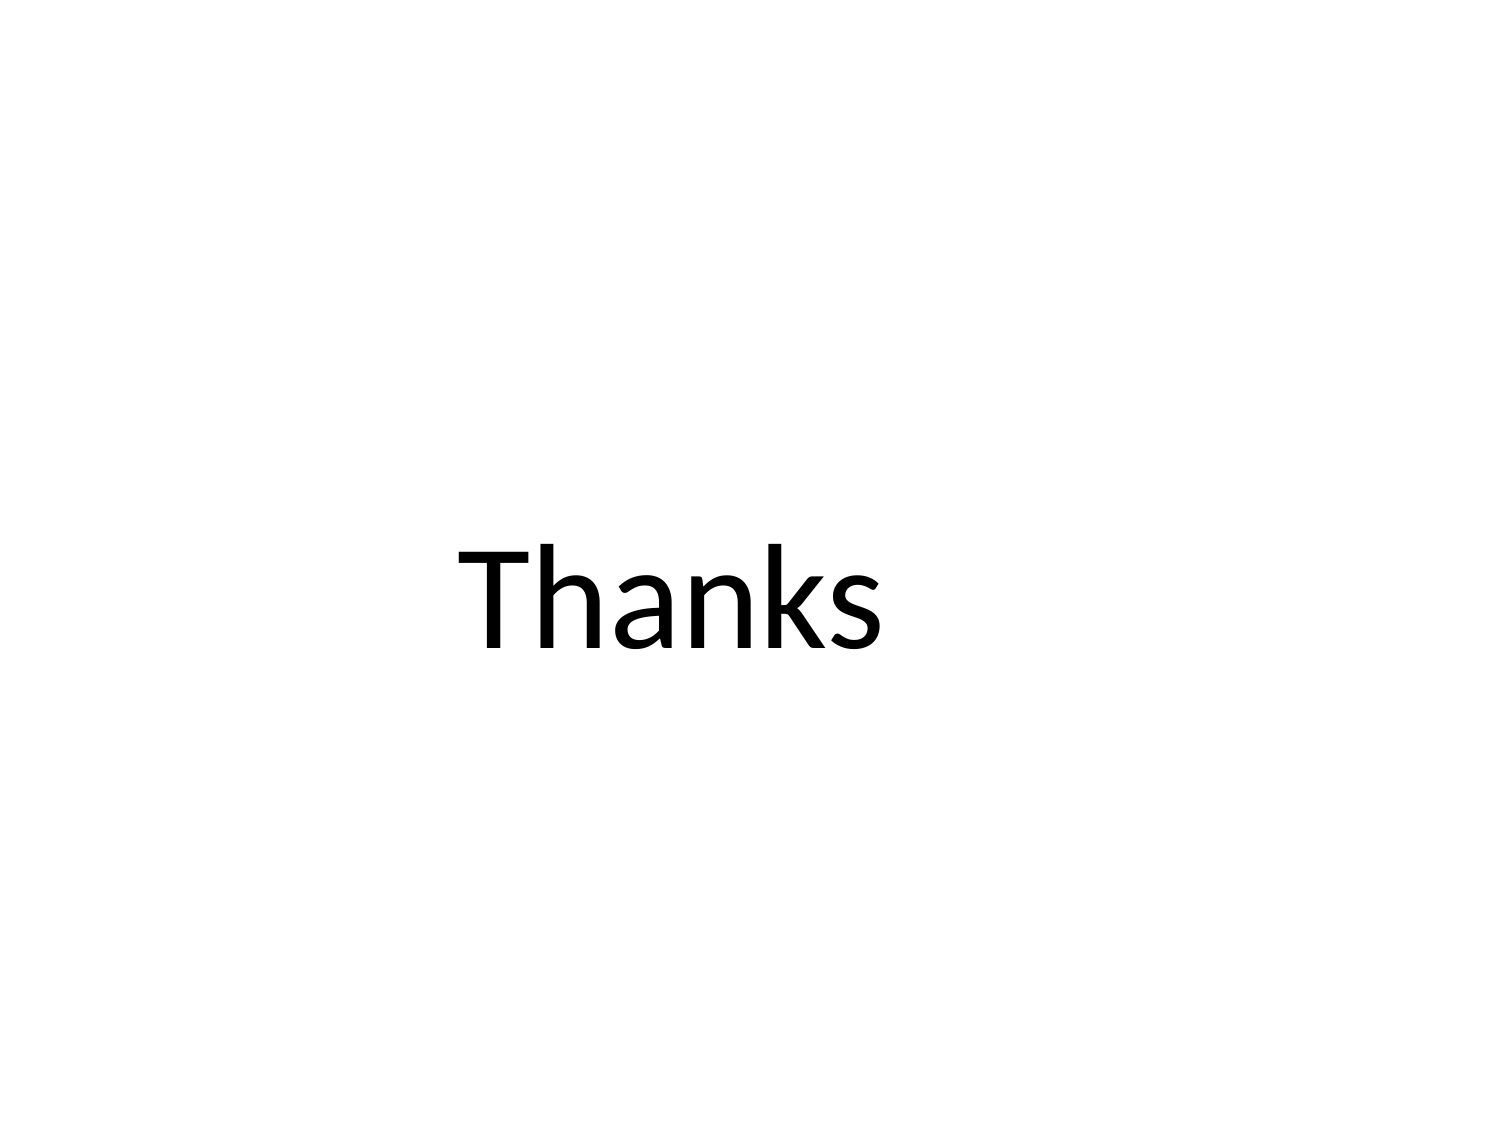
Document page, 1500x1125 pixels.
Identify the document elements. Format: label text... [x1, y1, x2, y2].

text_box Thanks [442, 491, 1117, 687]
